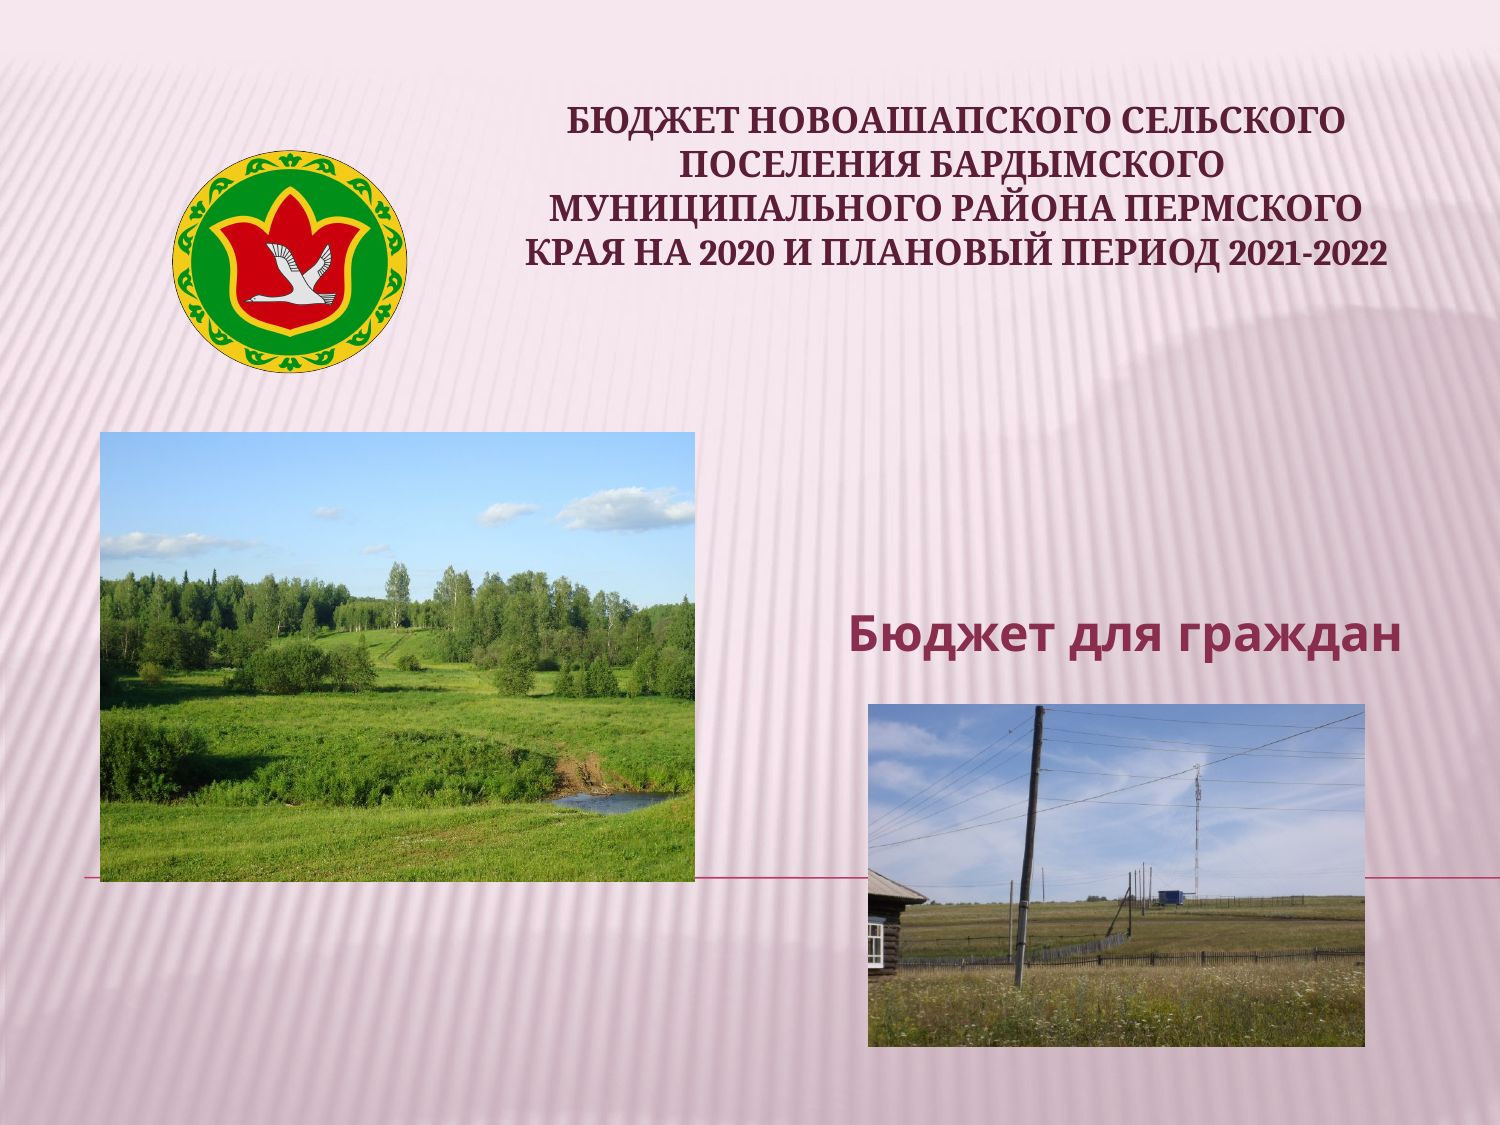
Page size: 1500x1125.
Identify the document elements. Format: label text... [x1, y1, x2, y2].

picture [99, 432, 695, 882]
subtitle Бюджет для граждан [832, 538, 1436, 669]
title Бюджет НОВОАШАПского сельского поселения Бардымского муниципального района Пермского края на 2020 и плановый период 2021-2022 [501, 90, 1412, 504]
picture [170, 148, 408, 374]
picture [867, 703, 1365, 1048]
